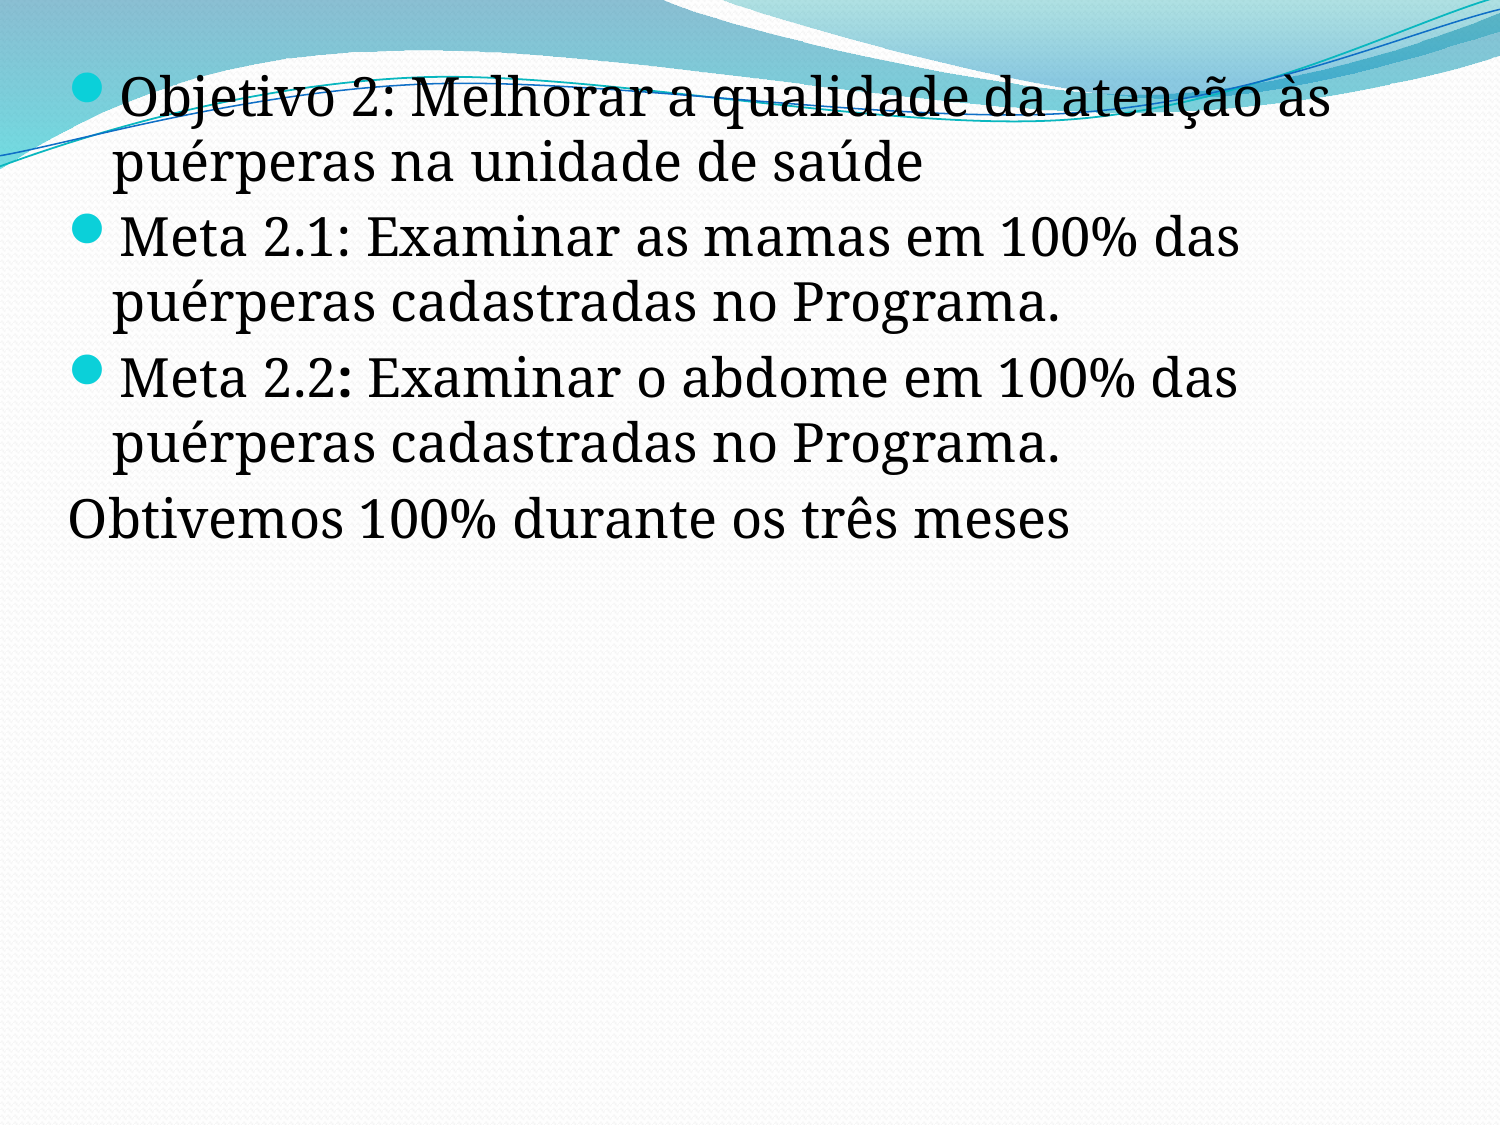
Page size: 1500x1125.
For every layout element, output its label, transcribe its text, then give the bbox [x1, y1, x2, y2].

list Objetivo 2: Melhorar a qualidade da atenção às puérperas na unidade de saúde Meta 2.1: Examinar as mamas em 100% das puérperas cadastradas no Programa. Meta 2.2: Examinar o abdome em 100% das puérperas cadastradas no Programa. Obtivemos 100% durante os três meses [53, 54, 1404, 775]
